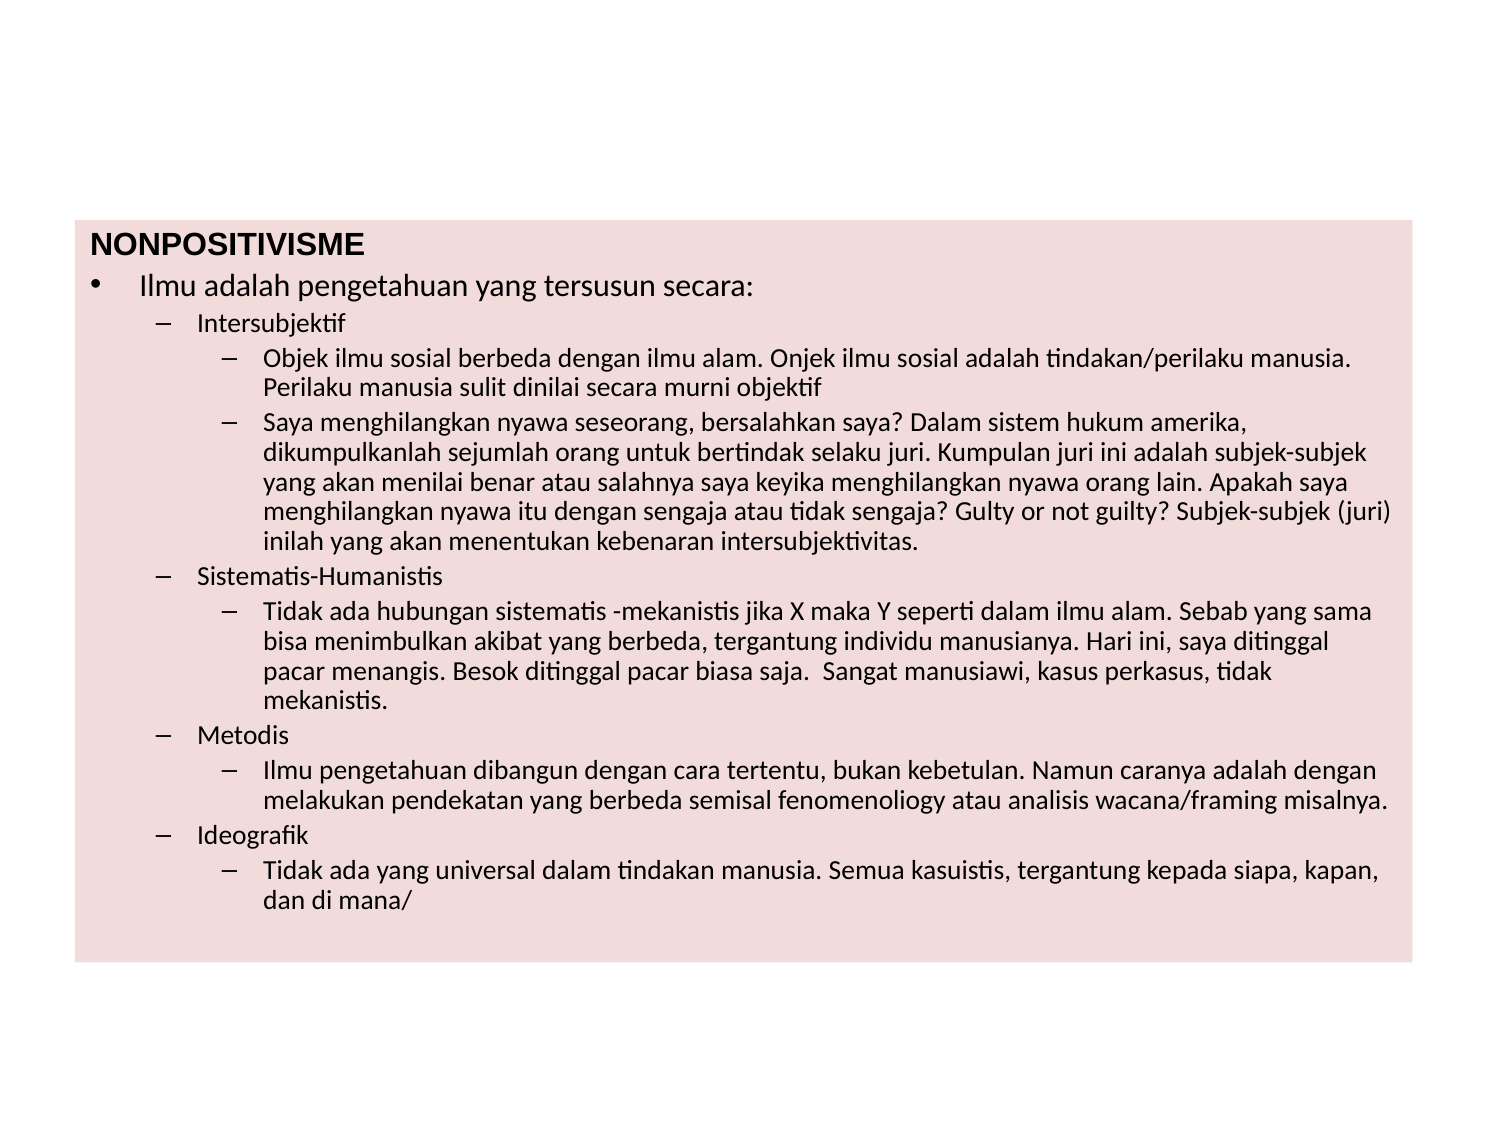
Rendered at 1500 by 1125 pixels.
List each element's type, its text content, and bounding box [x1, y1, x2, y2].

text_box NONPOSITIVISME Ilmu adalah pengetahuan yang tersusun secara: Intersubjektif Objek ilmu sosial berbeda dengan ilmu alam. Onjek ilmu sosial adalah tindakan/perilaku manusia. Perilaku manusia sulit dinilai secara murni objektif Saya menghilangkan nyawa seseorang, bersalahkan saya? Dalam sistem hukum amerika, dikumpulkanlah sejumlah orang untuk bertindak selaku juri. Kumpulan juri ini adalah subjek-subjek yang akan menilai benar atau salahnya saya keyika menghilangkan nyawa orang lain. Apakah saya menghilangkan nyawa itu dengan sengaja atau tidak sengaja? Gulty or not guilty? Subjek-subjek (juri) inilah yang akan menentukan kebenaran intersubjektivitas. Sistematis-Humanistis Tidak ada hubungan sistematis -mekanistis jika X maka Y seperti dalam ilmu alam. Sebab yang sama bisa menimbulkan akibat yang berbeda, tergantung individu manusianya. Hari ini, saya ditinggal pacar menangis. Besok ditinggal pacar biasa saja. Sangat manusiawi, kasus perkasus, tidak mekanistis. Metodis Ilmu pengetahuan dibangun dengan cara tertentu, bukan kebetulan. Namun caranya adalah dengan melakukan pendekatan yang berbeda semisal fenomenoliogy atau analisis wacana/framing misalnya. Ideografik Tidak ada yang universal dalam tindakan manusia. Semua kasuistis, tergantung kepada siapa, kapan, dan di mana/ [74, 219, 1413, 963]
